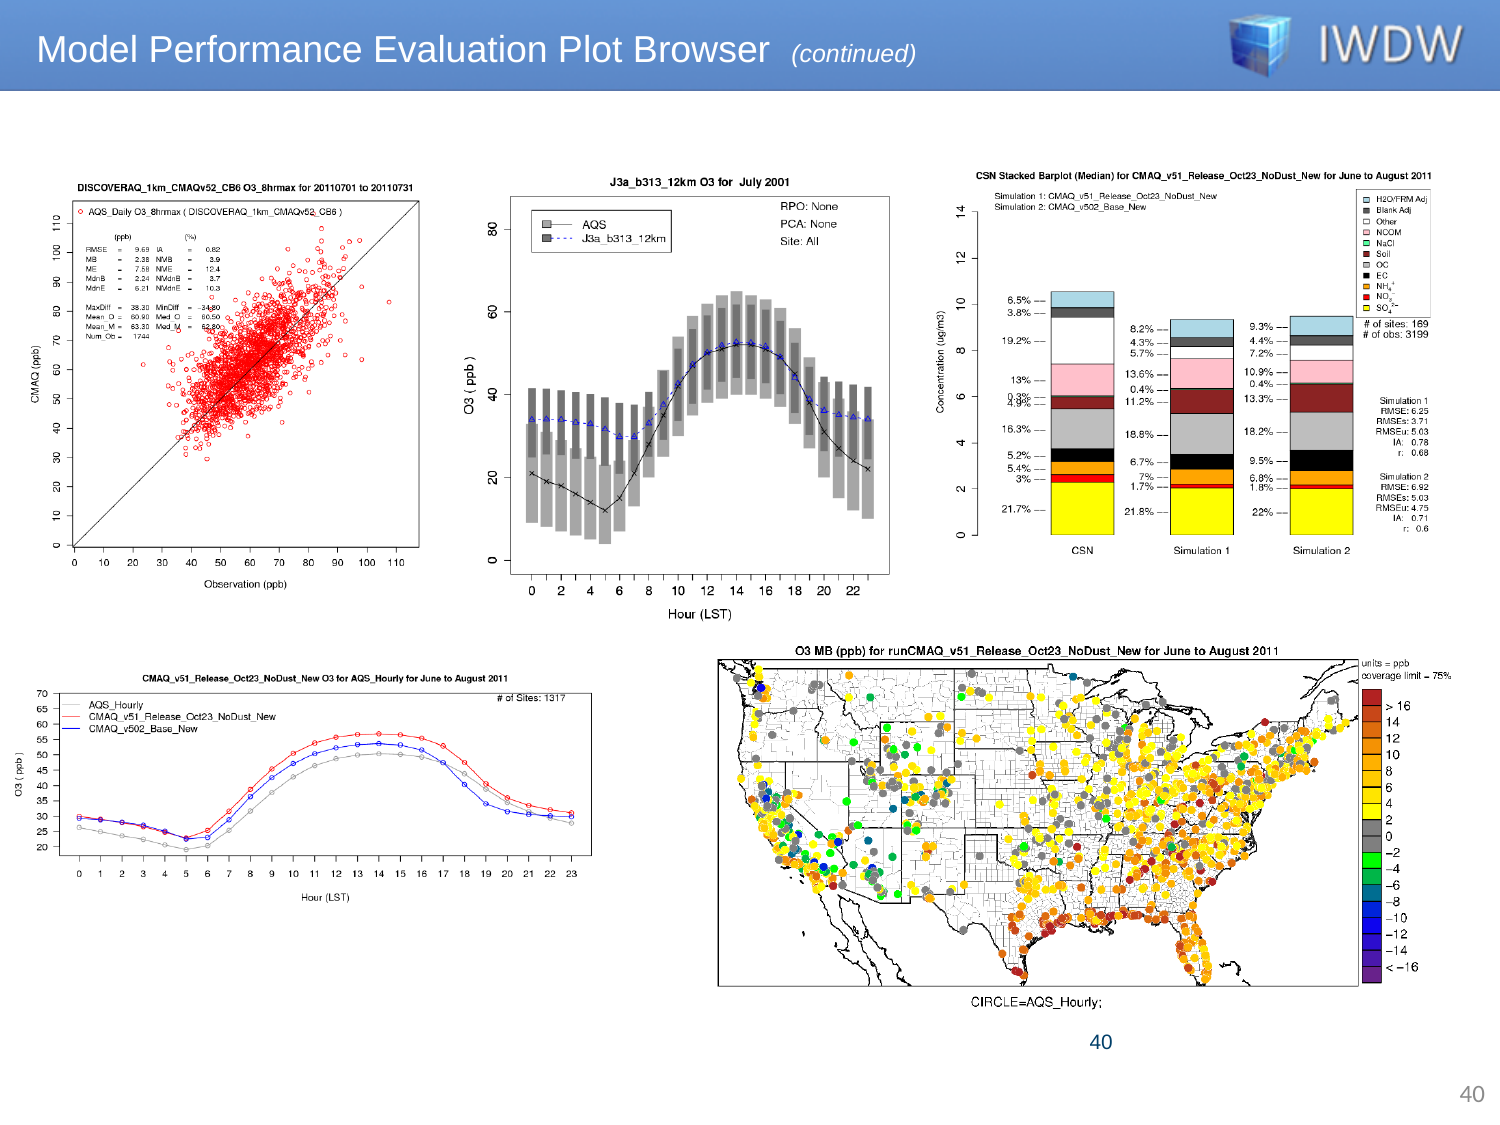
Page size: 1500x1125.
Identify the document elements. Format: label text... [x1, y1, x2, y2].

picture [452, 166, 918, 632]
picture [924, 162, 1457, 589]
picture [713, 637, 1452, 1013]
picture [19, 174, 446, 601]
picture [0, 663, 651, 909]
picture [0, 0, 1500, 91]
slide_number 40 [1149, 1062, 1500, 1123]
text_box 40 [1074, 1022, 1388, 1059]
text_box Model Performance Evaluation Plot Browser (continued) [21, 17, 1013, 78]
